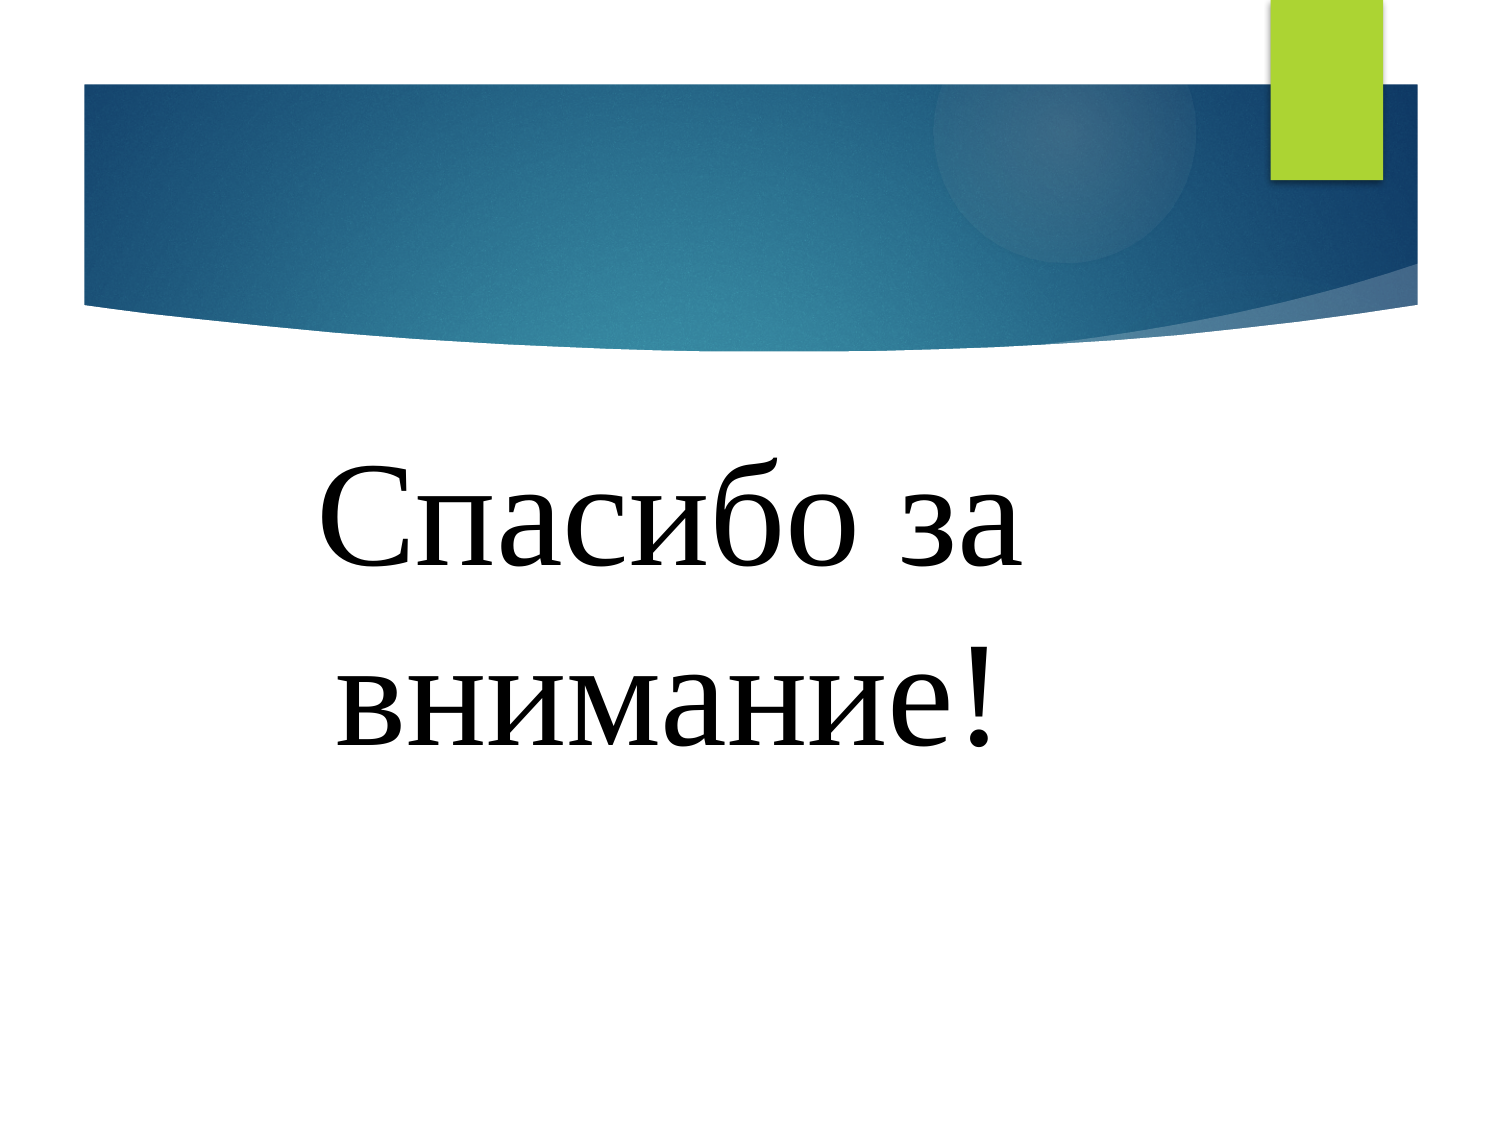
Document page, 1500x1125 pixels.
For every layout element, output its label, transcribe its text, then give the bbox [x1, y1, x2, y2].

list Спасибо за внимание! [142, 408, 1183, 988]
